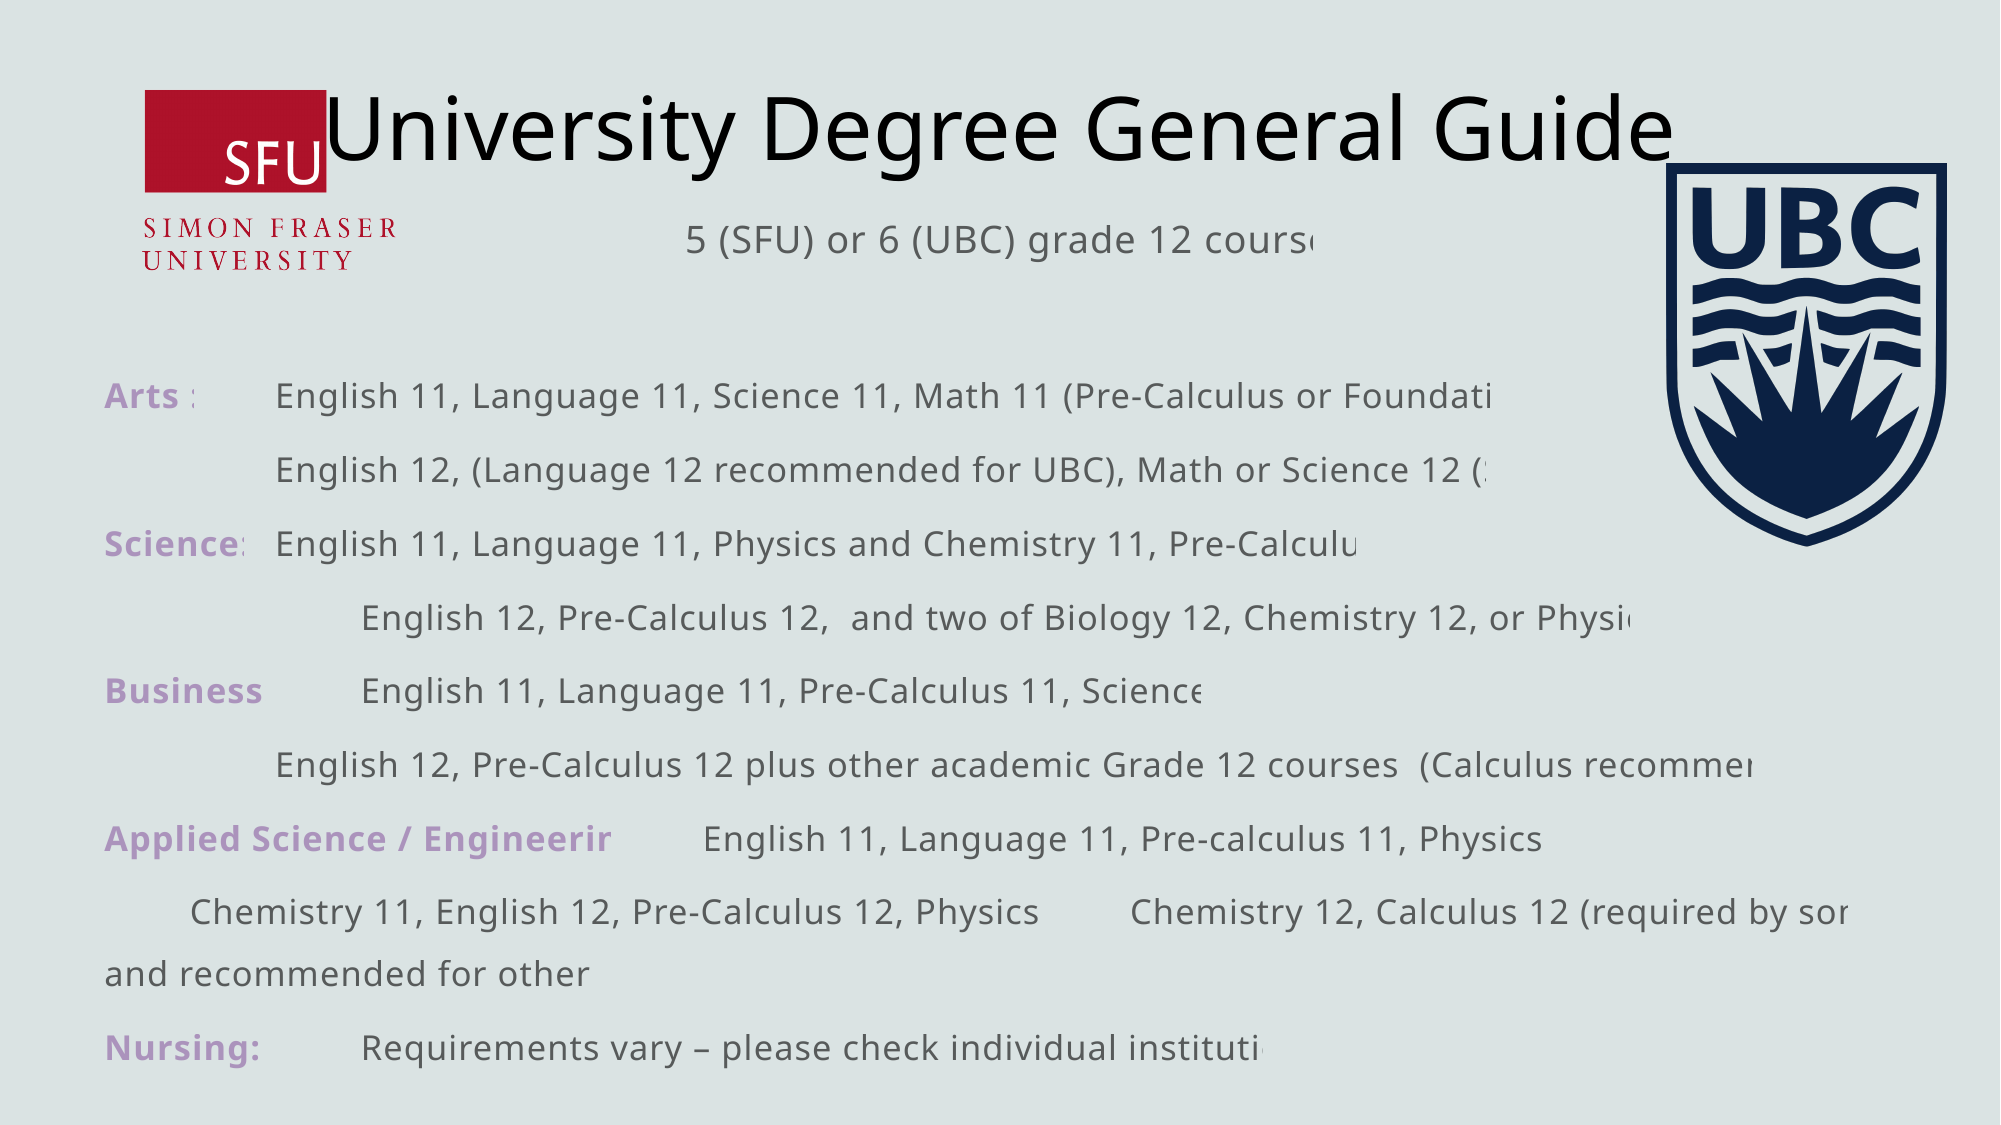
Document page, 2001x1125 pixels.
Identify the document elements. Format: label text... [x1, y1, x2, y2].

list 5 (SFU) or 6 (UBC) grade 12 courses Arts : English 11, Language 11, Science 11, Math 11 (Pre-Calculus or Foundations) English 12, (Language 12 recommended for UBC), Math or Science 12 (SFU) Science: English 11, Language 11, Physics and Chemistry 11, Pre-Calculus 11 English 12, Pre-Calculus 12, and two of Biology 12, Chemistry 12, or Physics 12 Business: English 11, Language 11, Pre-Calculus 11, Science 11 English 12, Pre-Calculus 12 plus other academic Grade 12 courses (Calculus recommended) Applied Science / Engineering English 11, Language 11, Pre-calculus 11, Physics 11, Chemistry 11, English 12, Pre-Calculus 12, Physics 12, Chemistry 12, Calculus 12 (required by some and recommended for others) Nursing: Requirements vary – please check individual institutions [89, 185, 1947, 1090]
picture [108, 0, 416, 350]
title University Degree General Guide [416, 64, 1838, 185]
picture [1665, 163, 1947, 547]
